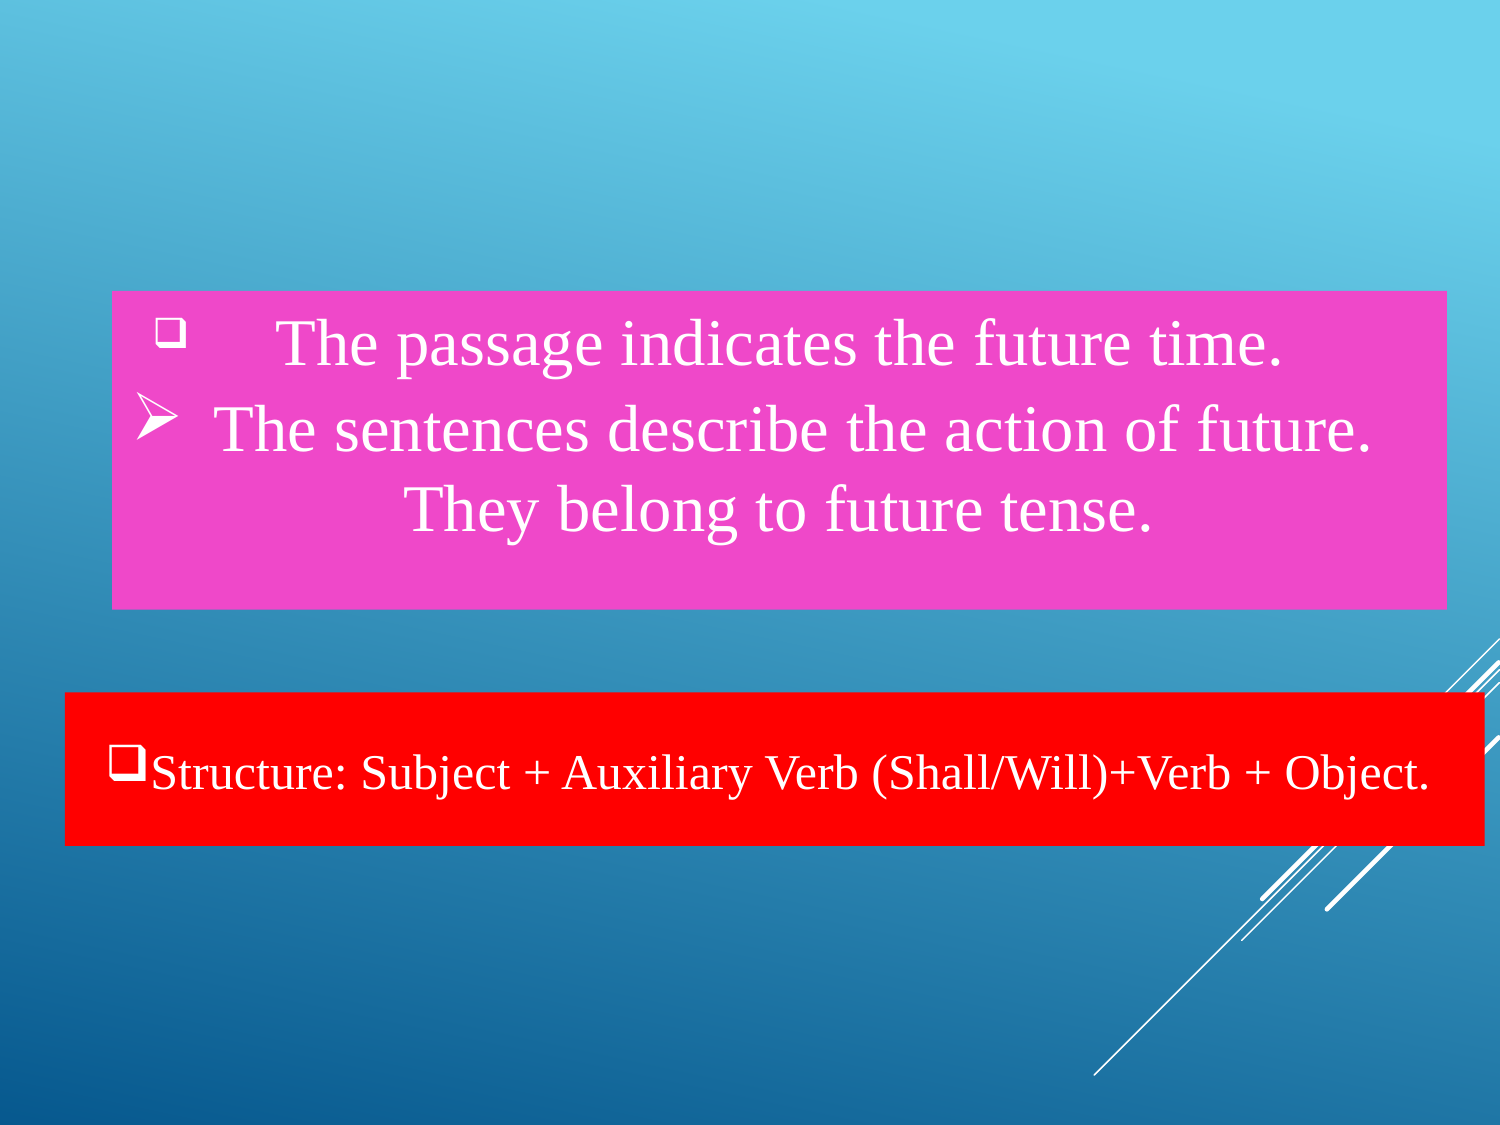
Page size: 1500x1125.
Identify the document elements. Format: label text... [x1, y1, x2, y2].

text_box The passage indicates the future time. The sentences describe the action of future. They belong to future tense. [112, 290, 1447, 610]
text_box Structure: Subject + Auxiliary Verb (Shall/Will)+Verb + Object. [64, 692, 1485, 846]
